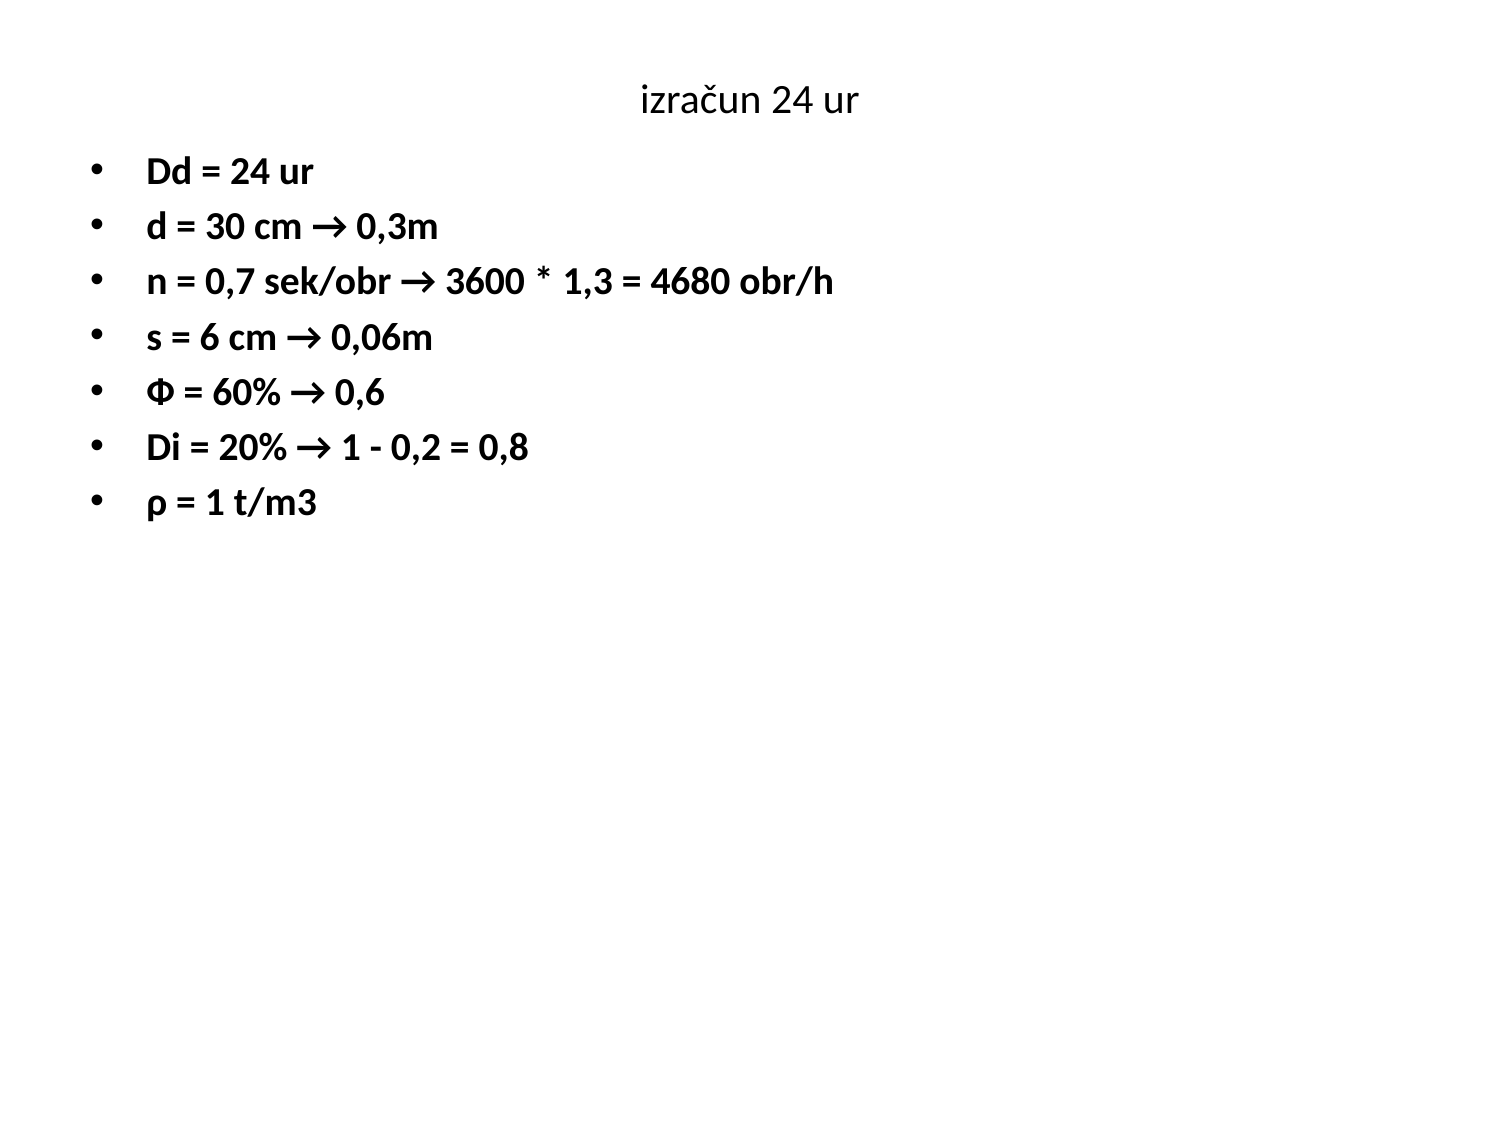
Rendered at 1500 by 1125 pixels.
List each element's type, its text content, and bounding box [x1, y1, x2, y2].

title izračun 24 ur [75, 45, 1425, 149]
